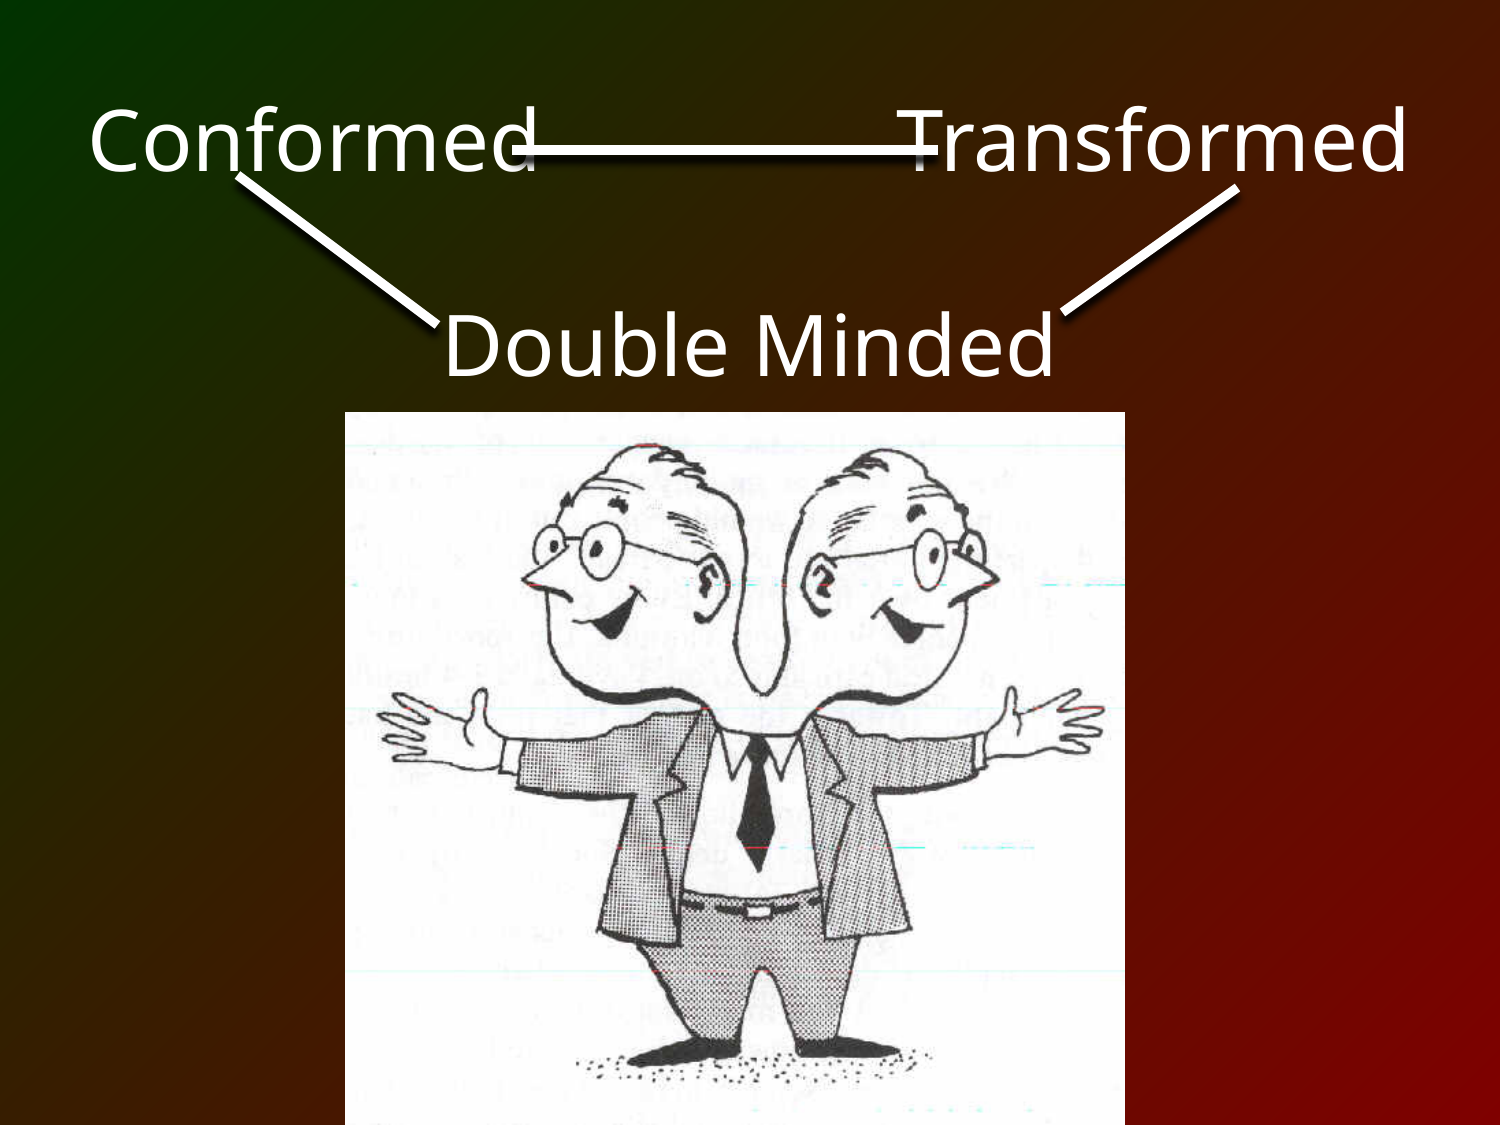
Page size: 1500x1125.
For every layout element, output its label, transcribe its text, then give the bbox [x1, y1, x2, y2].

picture [345, 412, 1126, 1125]
title Conformed Transformed Double Minded [24, 45, 1475, 538]
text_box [1062, 187, 1238, 313]
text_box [237, 174, 438, 326]
